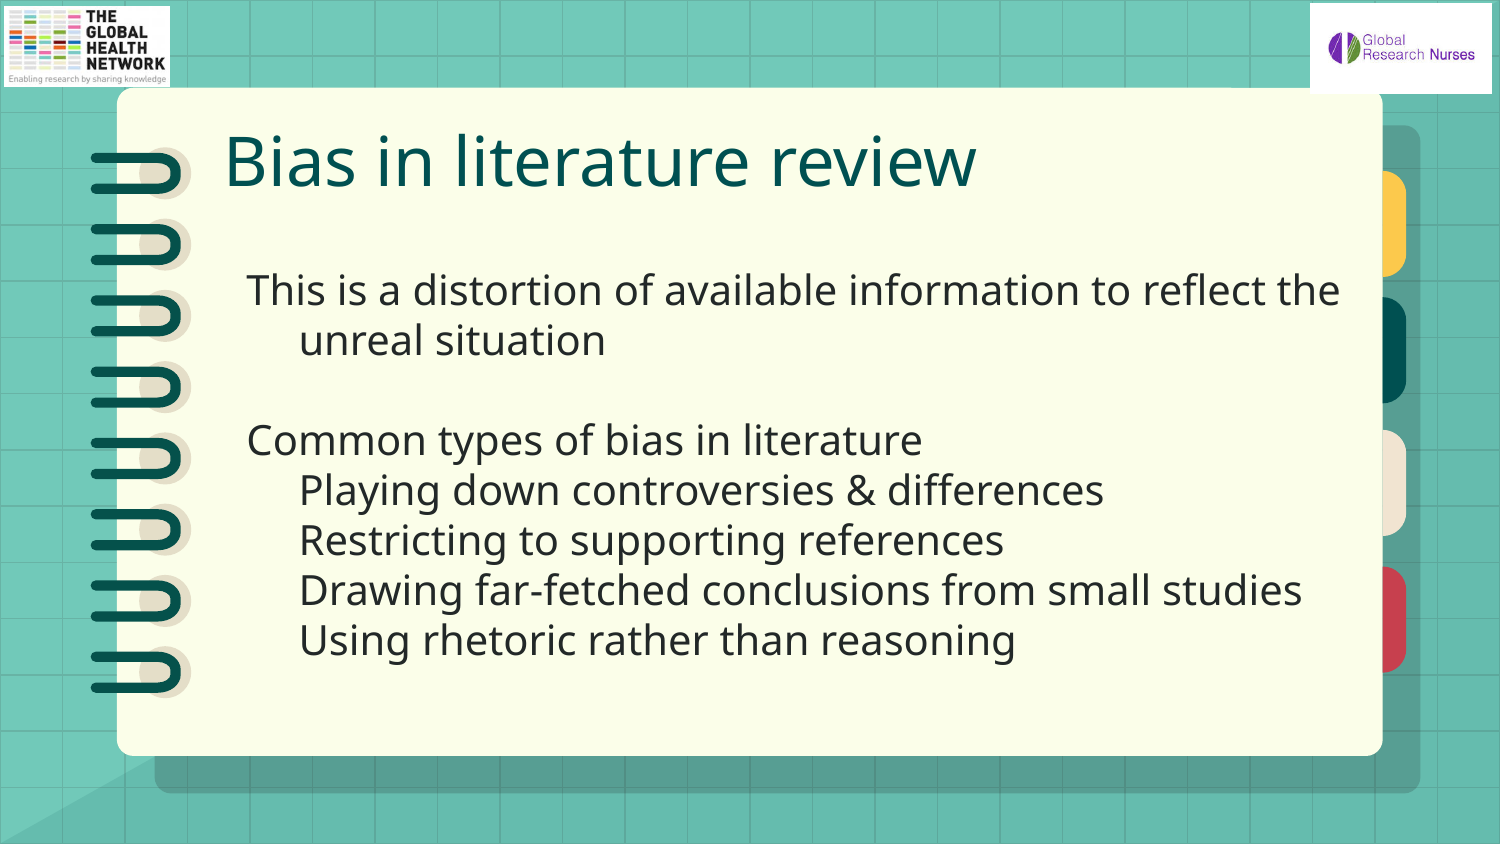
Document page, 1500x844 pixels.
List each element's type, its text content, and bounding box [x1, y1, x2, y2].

subtitle This is a distortion of available information to reflect the unreal situation Common types of bias in literature Playing down controversies & differences Restricting to supporting references Drawing far-fetched conclusions from small studies Using rhetoric rather than reasoning [208, 248, 1360, 733]
picture [1310, 3, 1492, 95]
picture [4, 6, 170, 87]
title Bias in literature review [208, 103, 1360, 198]
